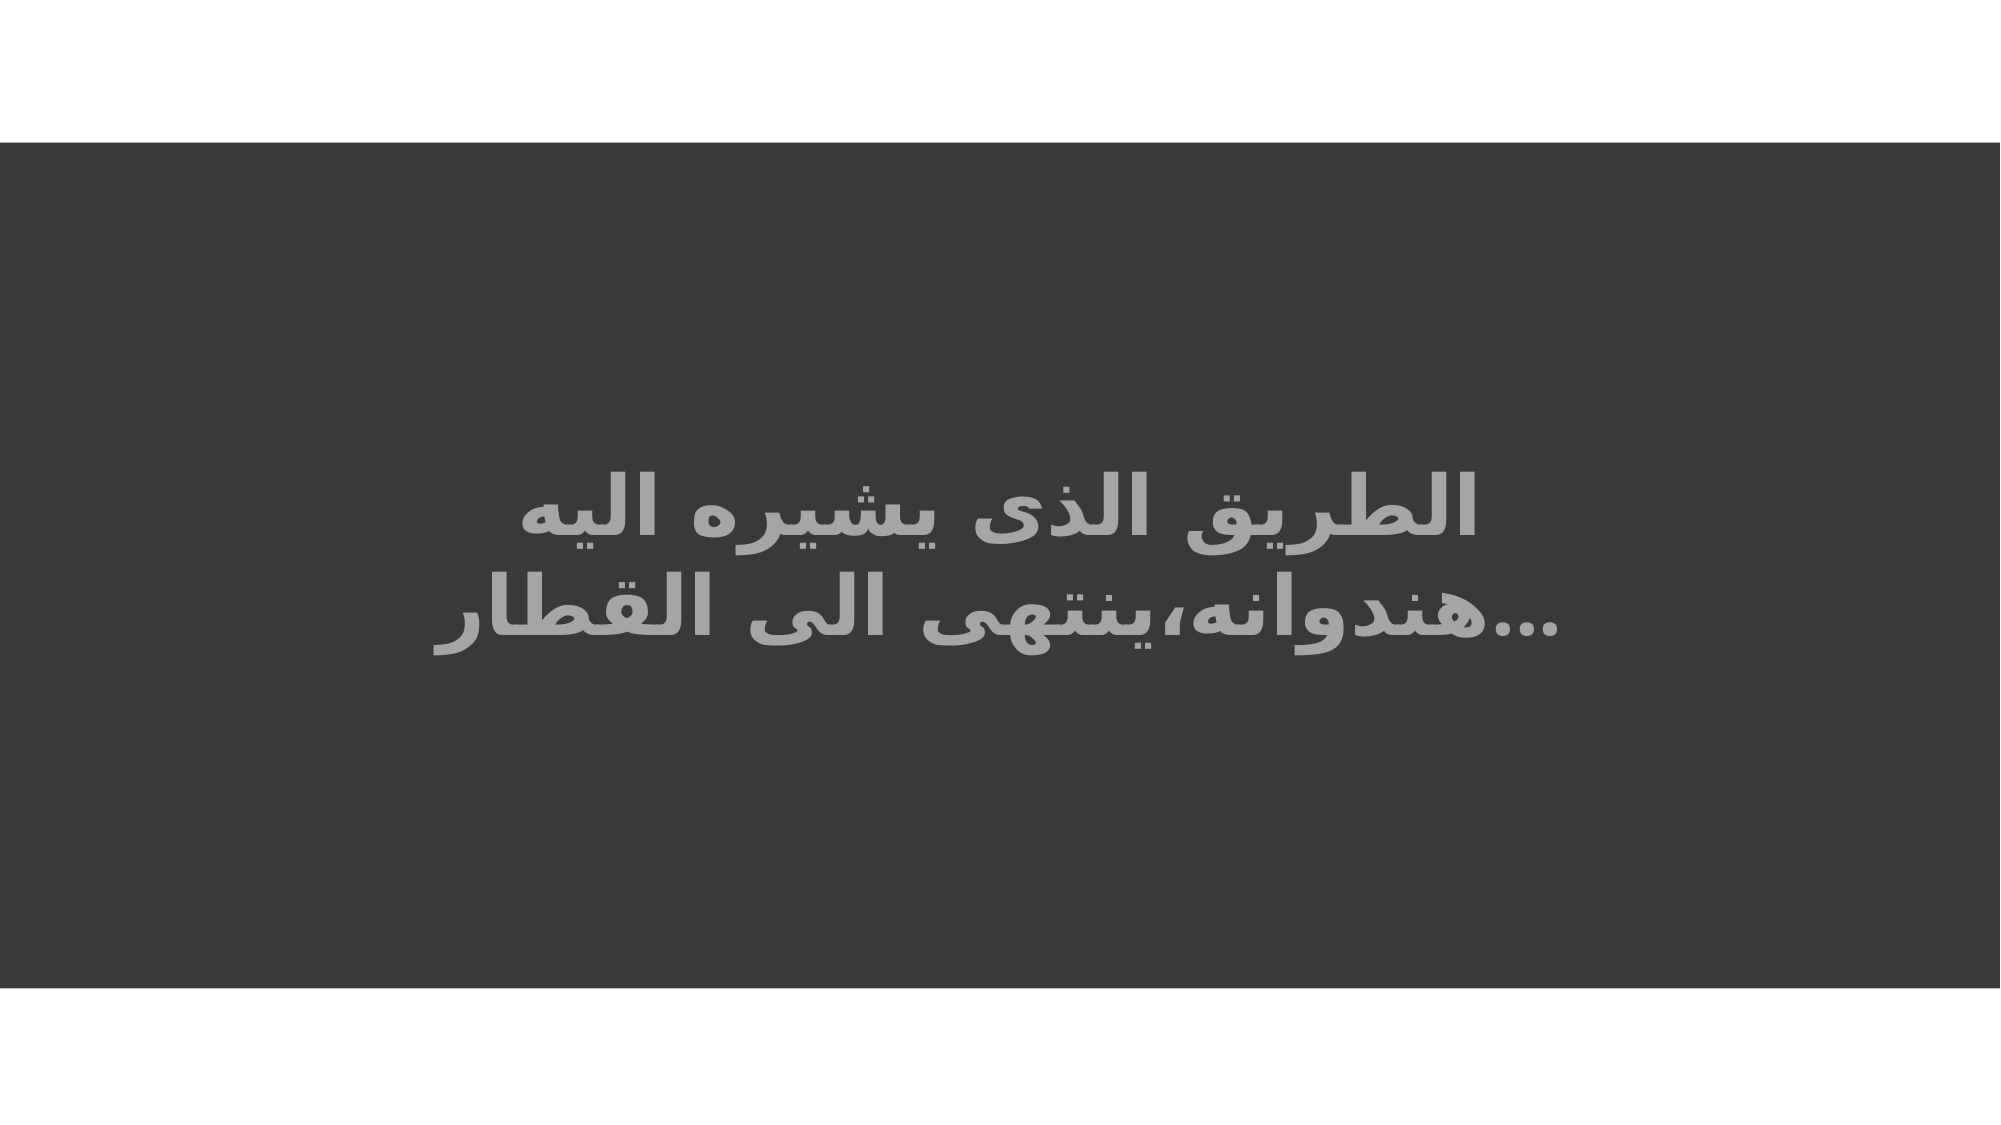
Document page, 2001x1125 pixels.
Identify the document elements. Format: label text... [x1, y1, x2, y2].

text_box [0, 142, 2000, 989]
text_box الطریق الذی یشیره الیه هندوانه،ینتهی الی القطار... [286, 445, 1714, 660]
